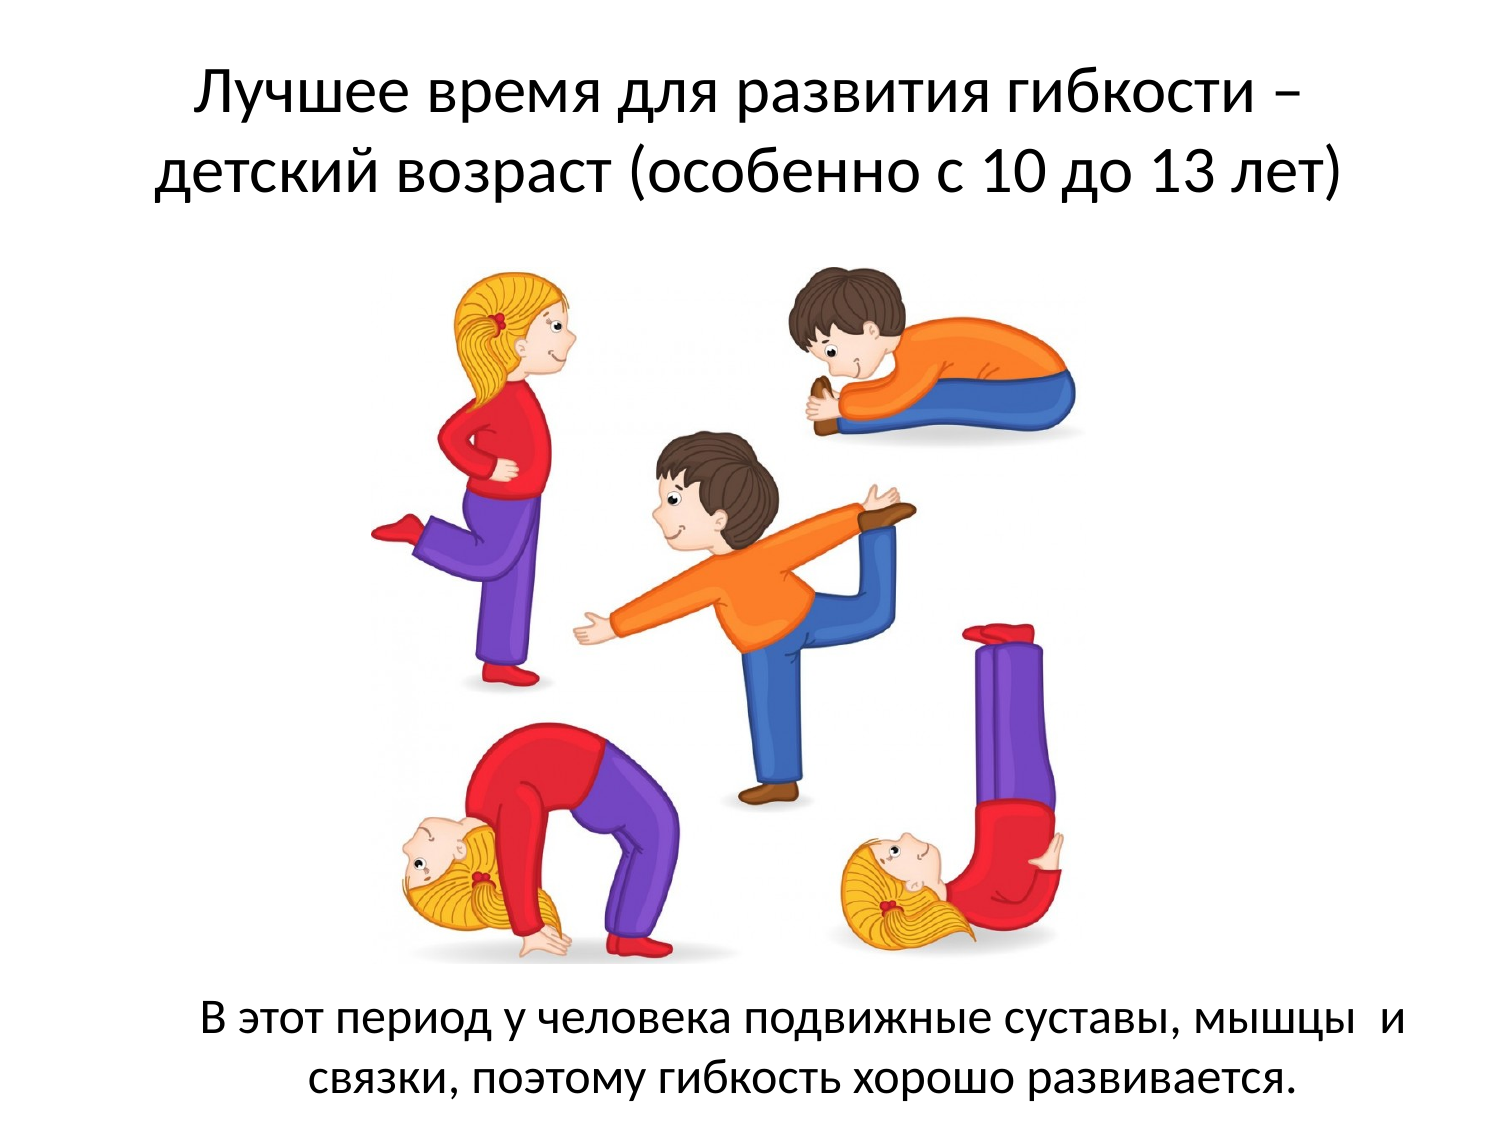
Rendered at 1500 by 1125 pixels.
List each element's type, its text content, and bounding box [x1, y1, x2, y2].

text_box В этот период у человека подвижные суставы, мышцы и связки, поэтому гибкость хорошо развивается. [135, 975, 1471, 1111]
title Лучшее время для развития гибкости – детский возраст (особенно с 10 до 13 лет) [75, 19, 1425, 233]
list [371, 266, 1086, 964]
